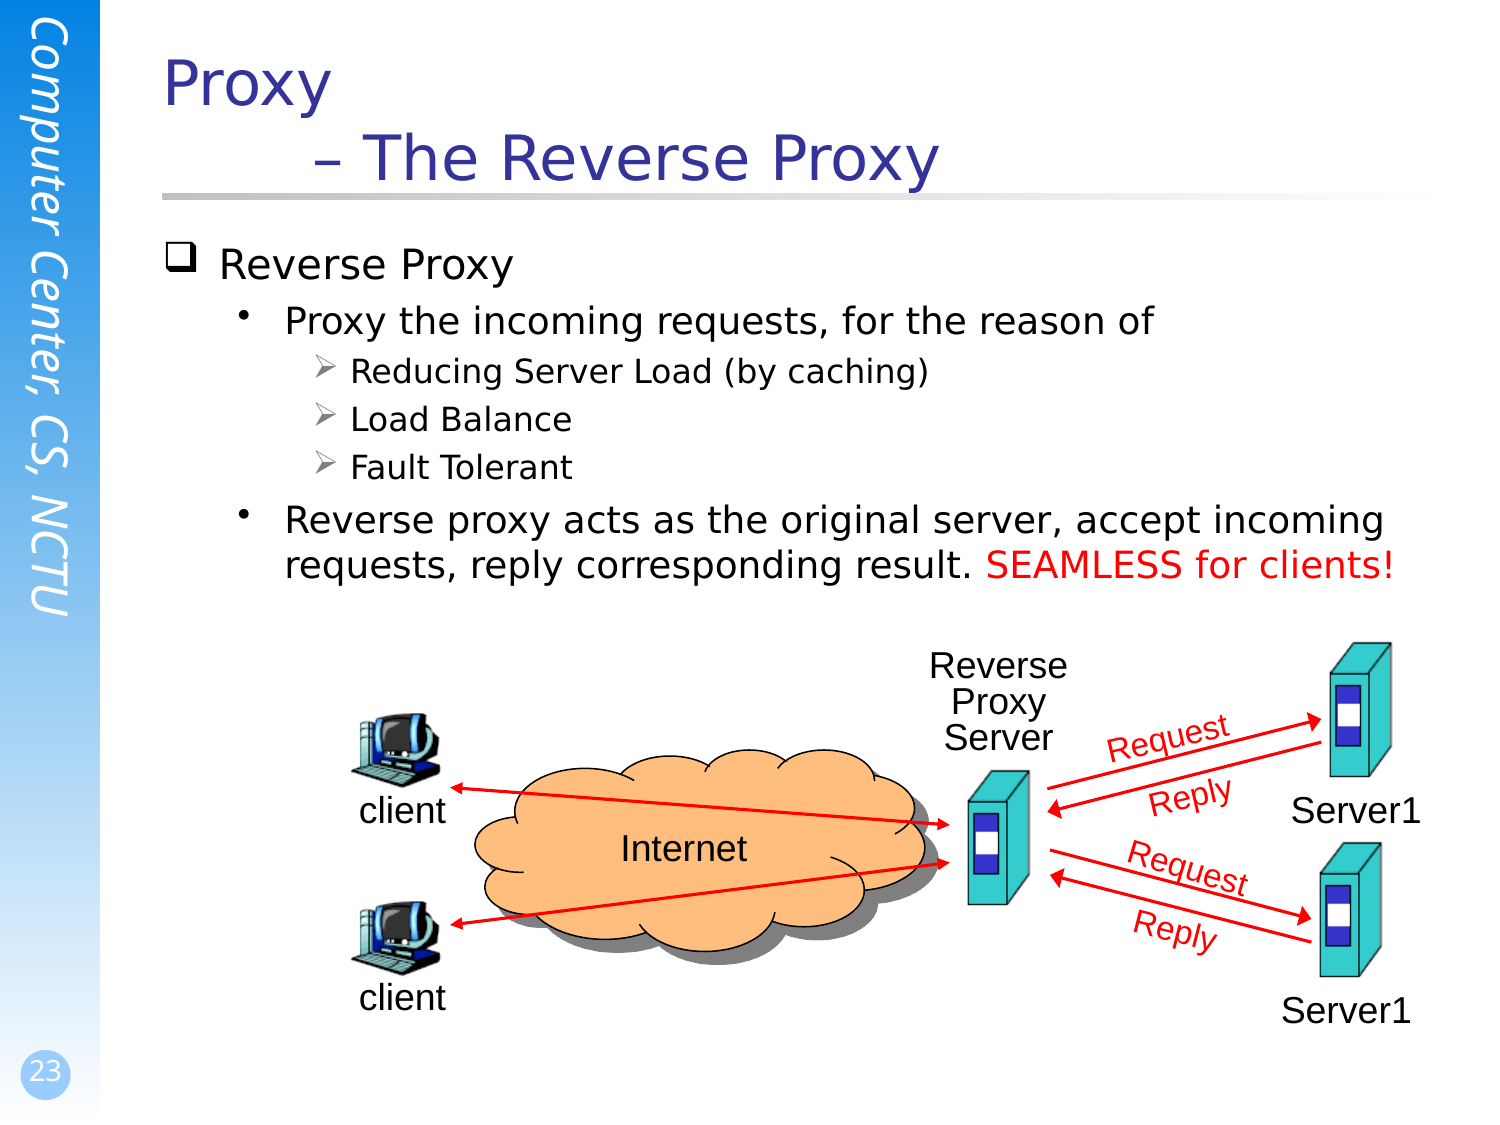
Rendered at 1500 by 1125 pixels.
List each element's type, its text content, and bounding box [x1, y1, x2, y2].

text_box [349, 637, 1426, 1038]
list Reverse Proxy Proxy the incoming requests, for the reason of Reducing Server Load (by caching) Load Balance Fault Tolerant Reverse proxy acts as the original server, accept incoming requests, reply corresponding result. SEAMLESS for clients! [162, 237, 1438, 1000]
title Proxy – The Reverse Proxy [162, 42, 1438, 231]
